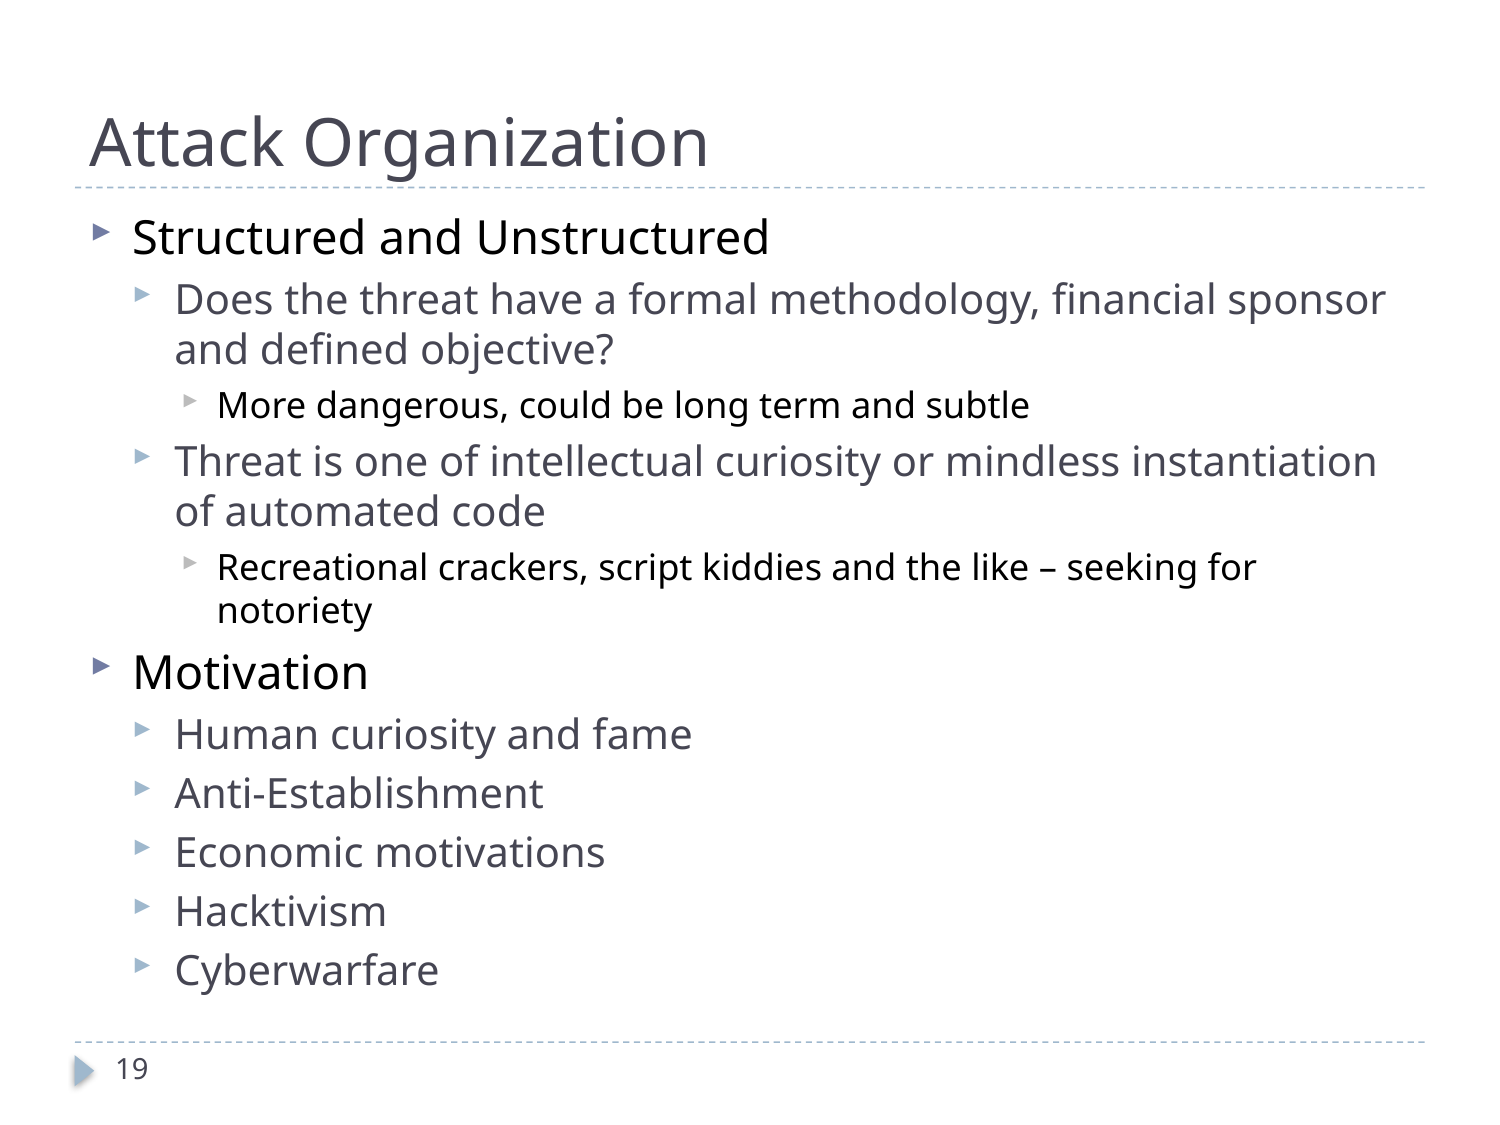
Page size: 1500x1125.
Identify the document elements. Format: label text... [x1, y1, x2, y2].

title Attack Organization [75, 24, 1425, 188]
list Structured and Unstructured Does the threat have a formal methodology, financial sponsor and defined objective? More dangerous, could be long term and subtle Threat is one of intellectual curiosity or mindless instantiation of automated code Recreational crackers, script kiddies and the like – seeking for notoriety Motivation Human curiosity and fame Anti-Establishment Economic motivations Hacktivism Cyberwarfare [75, 200, 1425, 1010]
slide_number 19 [100, 1042, 426, 1103]
